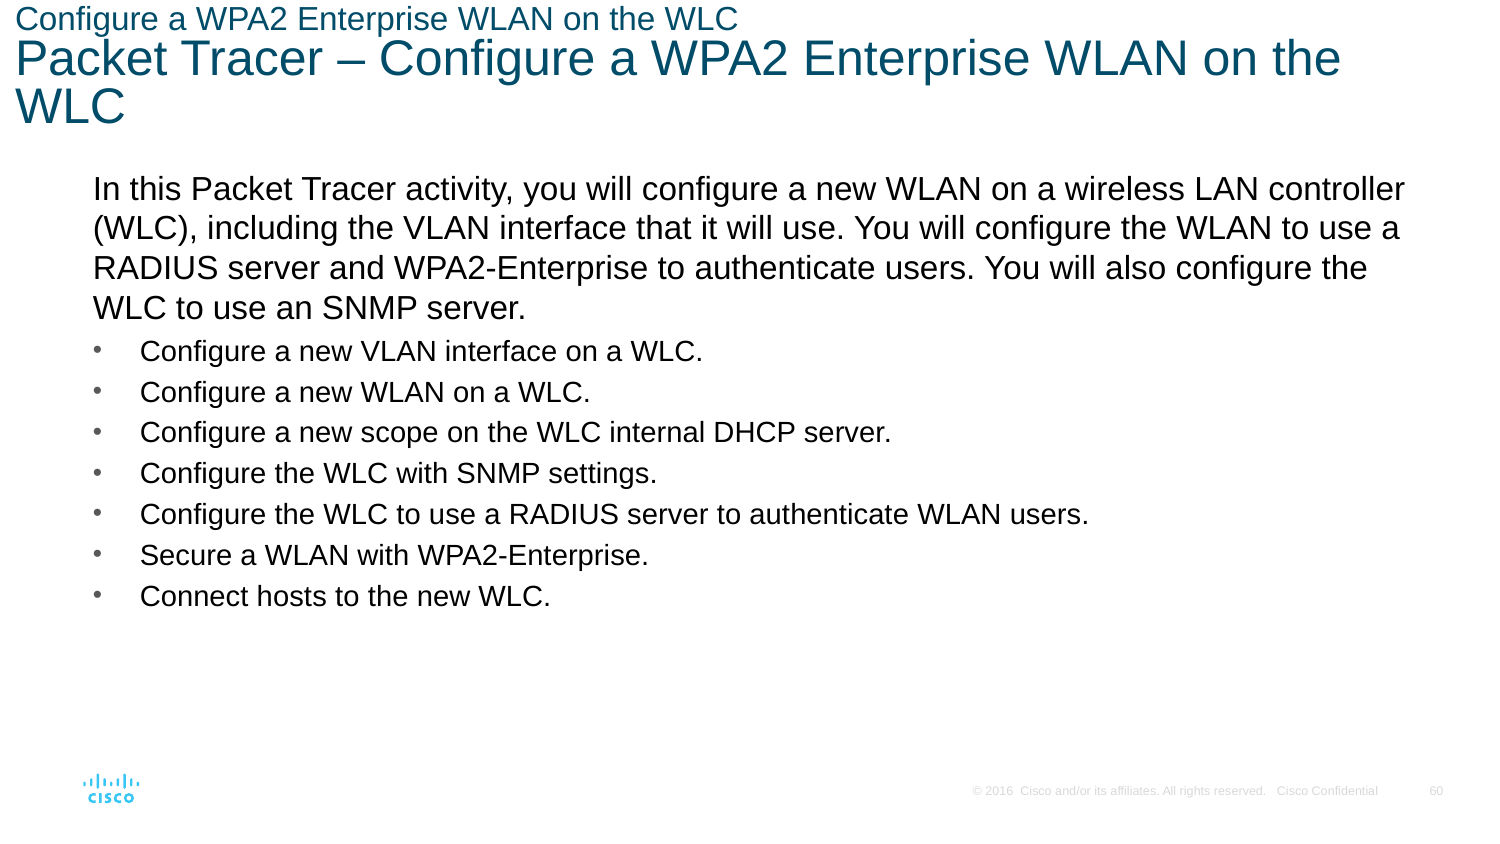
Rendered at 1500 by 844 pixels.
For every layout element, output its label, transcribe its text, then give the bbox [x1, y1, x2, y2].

title Configure a WPA2 Enterprise WLAN on the WLC Packet Tracer – Configure a WPA2 Enterprise WLAN on the WLC [0, 9, 1369, 130]
list In this Packet Tracer activity, you will configure a new WLAN on a wireless LAN controller (WLC), including the VLAN interface that it will use. You will configure the WLAN to use a RADIUS server and WPA2-Enterprise to authenticate users. You will also configure the WLC to use an SNMP server. Configure a new VLAN interface on a WLC. Configure a new WLAN on a WLC. Configure a new scope on the WLC internal DHCP server. Configure the WLC with SNMP settings. Configure the WLC to use a RADIUS server to authenticate WLAN users. Secure a WLAN with WPA2-Enterprise. Connect hosts to the new WLC. [77, 159, 1437, 726]
